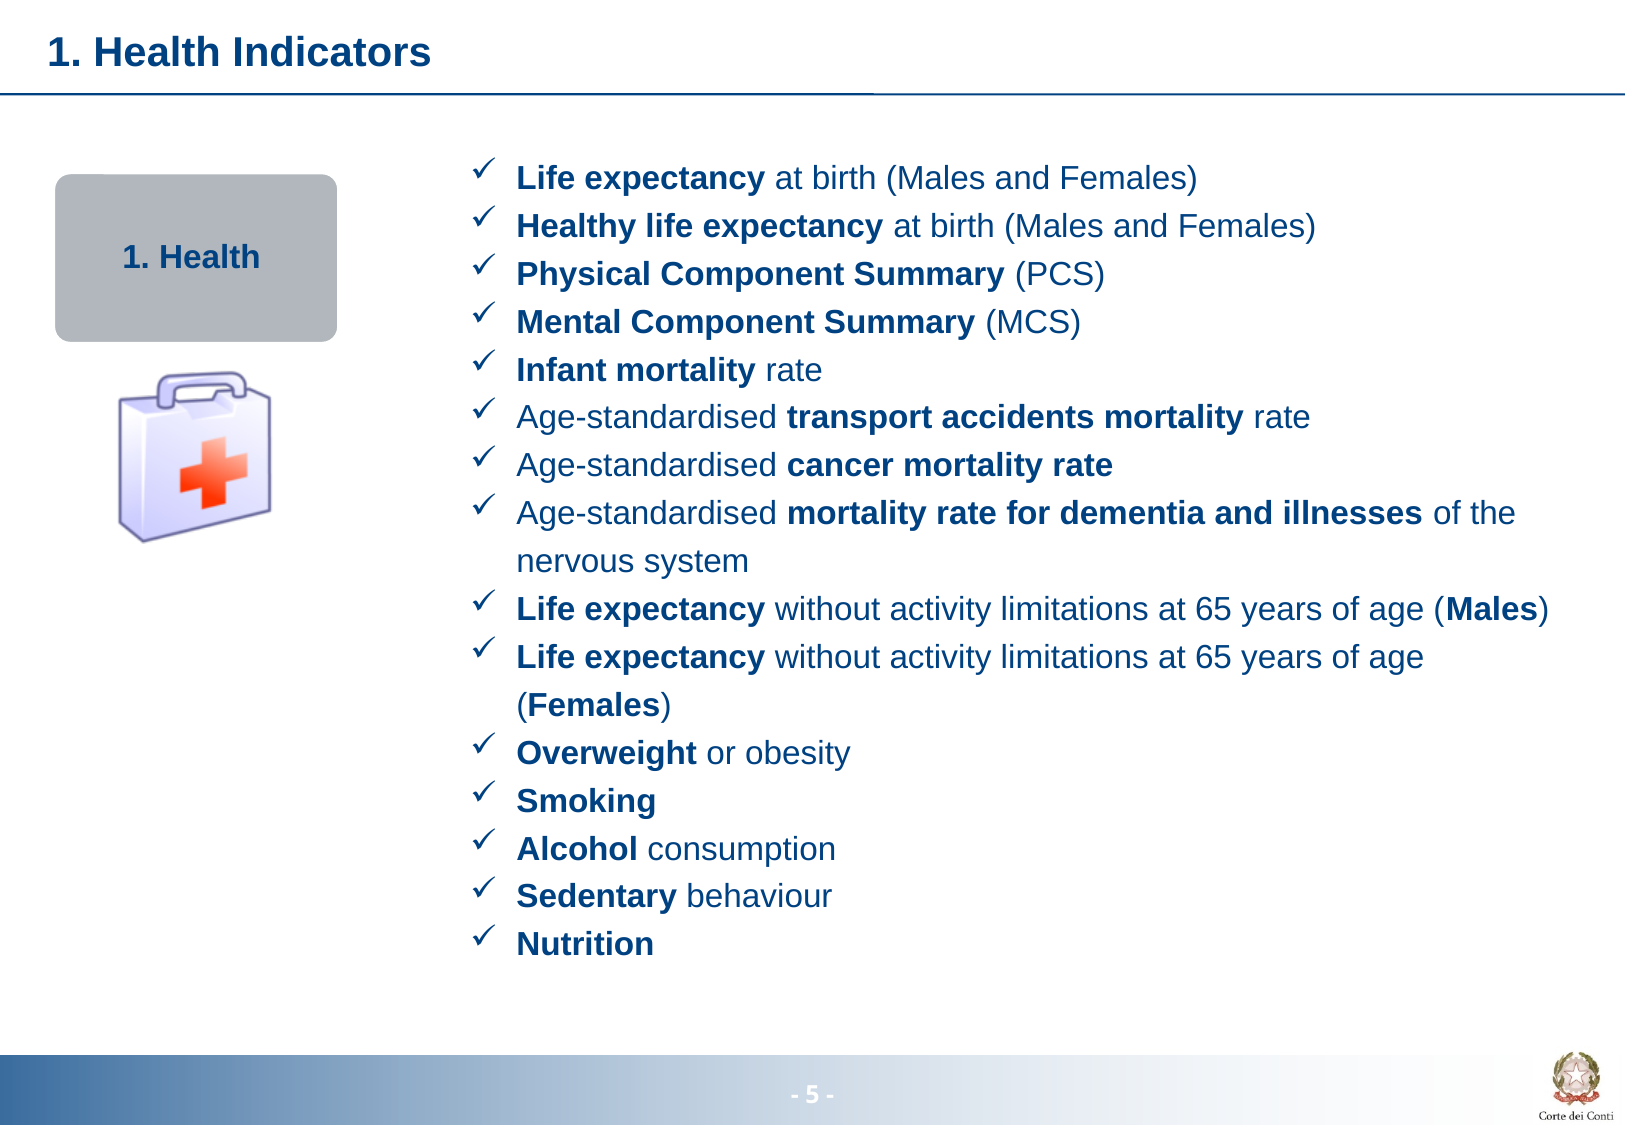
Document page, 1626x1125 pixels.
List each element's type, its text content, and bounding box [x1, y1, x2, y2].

picture [1533, 1046, 1619, 1124]
list Life expectancy at birth (Males and Females) Healthy life expectancy at birth (Males and Females) Physical Component Summary (PCS) Mental Component Summary (MCS) Infant mortality rate Age-standardised transport accidents mortality rate Age-standardised cancer mortality rate Age-standardised mortality rate for dementia and illnesses of the nervous system Life expectancy without activity limitations at 65 years of age (Males) Life expectancy without activity limitations at 65 years of age (Females) Overweight or obesity Smoking Alcohol consumption Sedentary behaviour Nutrition [469, 147, 1561, 847]
picture [103, 367, 287, 551]
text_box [52, 171, 340, 345]
title 1. Health Indicators [46, 32, 1571, 95]
